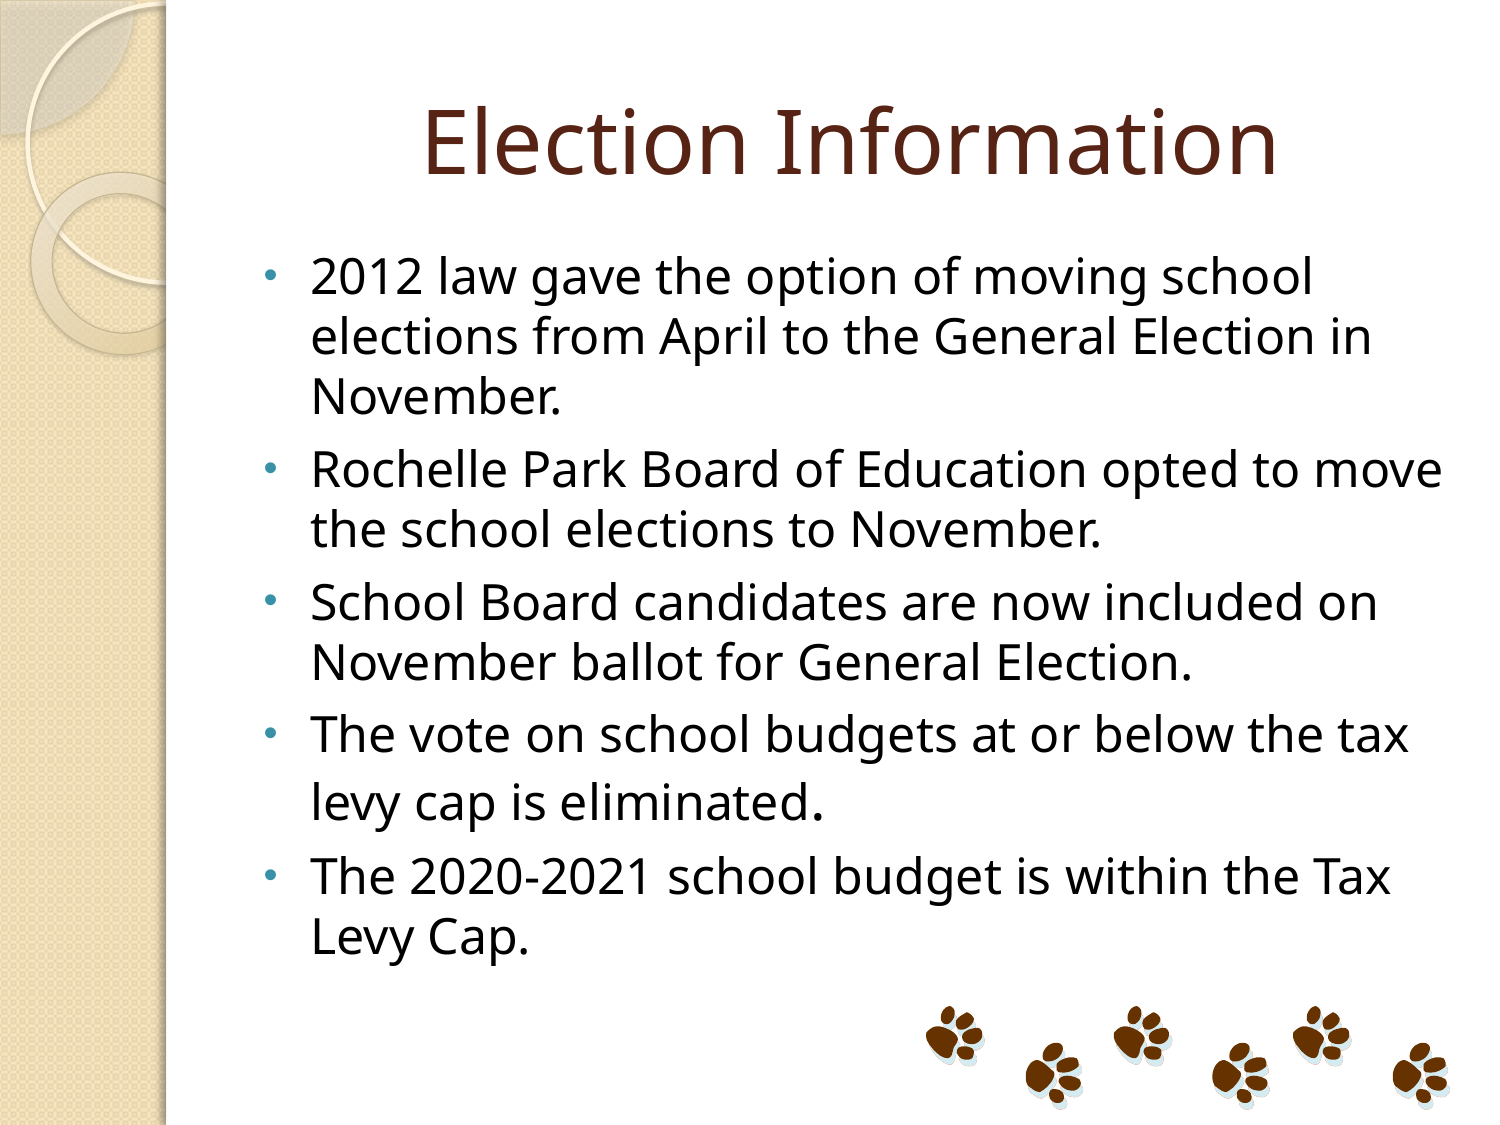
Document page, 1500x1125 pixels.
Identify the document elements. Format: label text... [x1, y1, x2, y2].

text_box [924, 1005, 1451, 1110]
list 2012 law gave the option of moving school elections from April to the General Election in November. Rochelle Park Board of Education opted to move the school elections to November. School Board candidates are now included on November ballot for General Election. The vote on school budgets at or below the tax levy cap is eliminated. The 2020-2021 school budget is within the Tax Levy Cap. [235, 237, 1466, 1025]
title Election Information [235, 45, 1466, 233]
